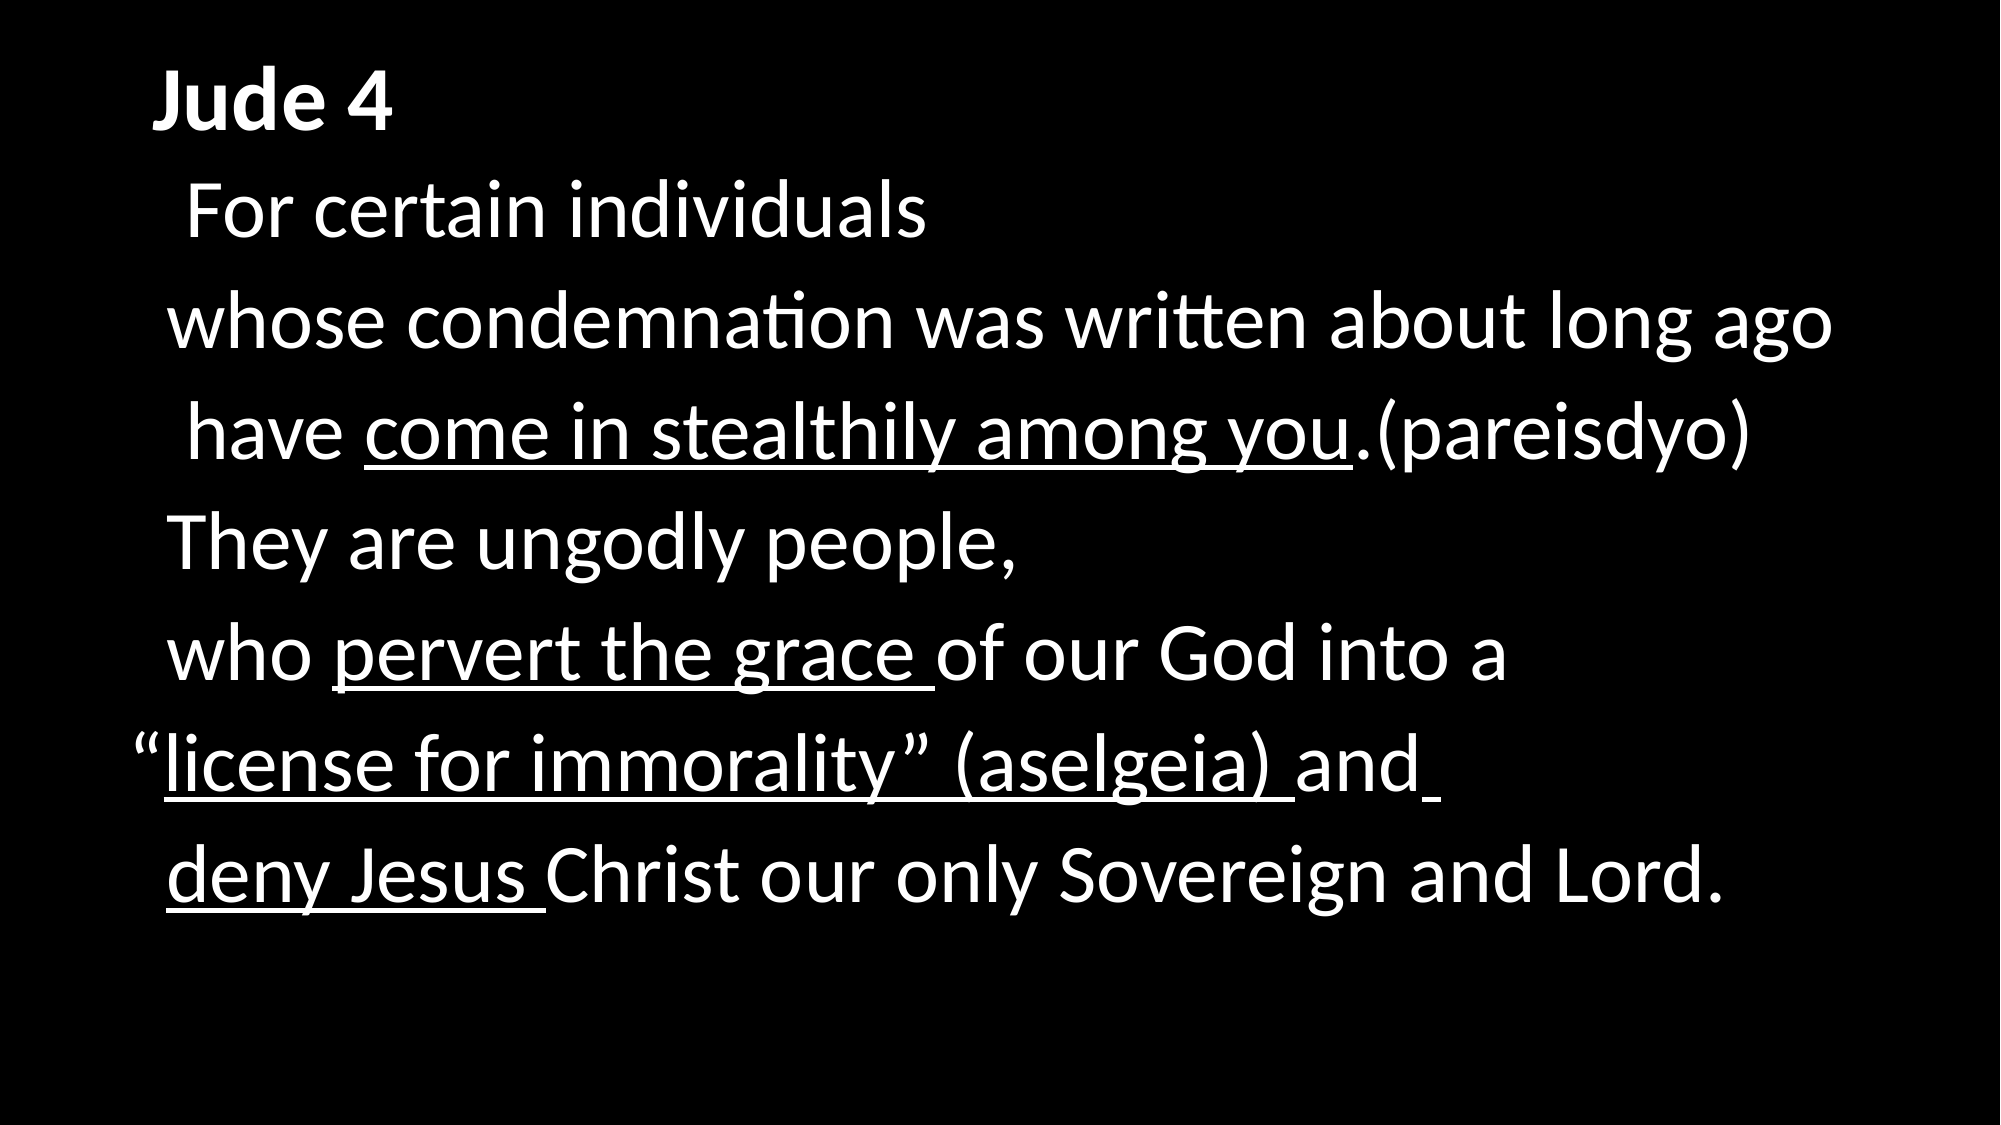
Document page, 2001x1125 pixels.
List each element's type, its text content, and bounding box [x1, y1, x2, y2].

title Jude 4 ) [137, 24, 1863, 158]
list For certain individuals whose condemnation was written about long ago have come in stealthily among you.(pareisdyo) They are ungodly people, who pervert the grace of our God into a “license for immorality” (aselgeia) and deny Jesus Christ our only Sovereign and Lord. [76, 158, 1923, 1100]
